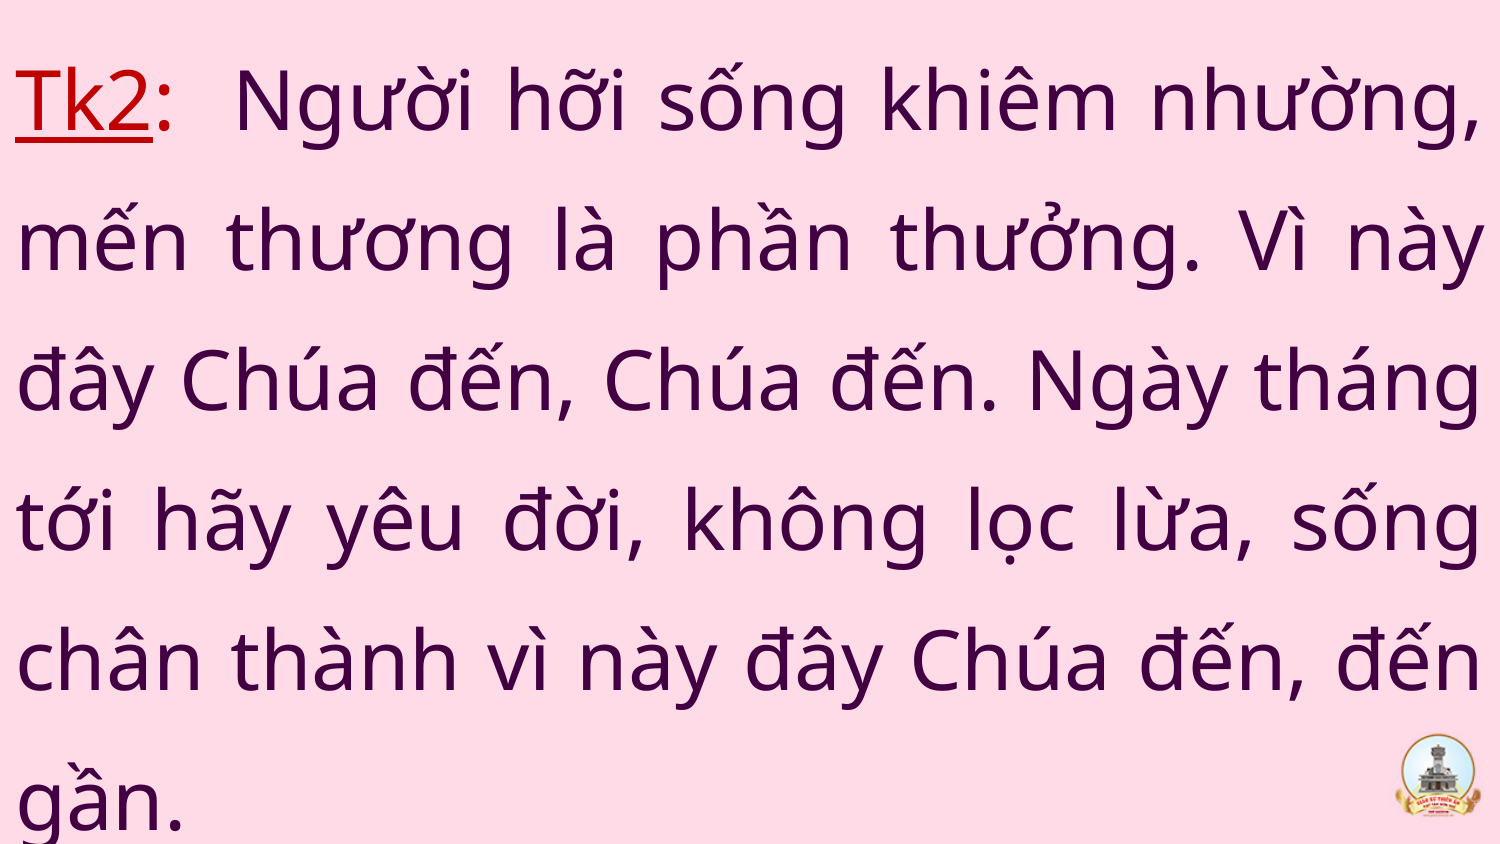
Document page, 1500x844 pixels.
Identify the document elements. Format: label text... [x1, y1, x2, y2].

subtitle Tk2: Người hỡi sống khiêm nhường, mến thương là phần thưởng. Vì này đây Chúa đến, Chúa đến. Ngày tháng tới hãy yêu đời, không lọc lừa, sống chân thành vì này đây Chúa đến, đến gần. [0, 0, 1500, 844]
